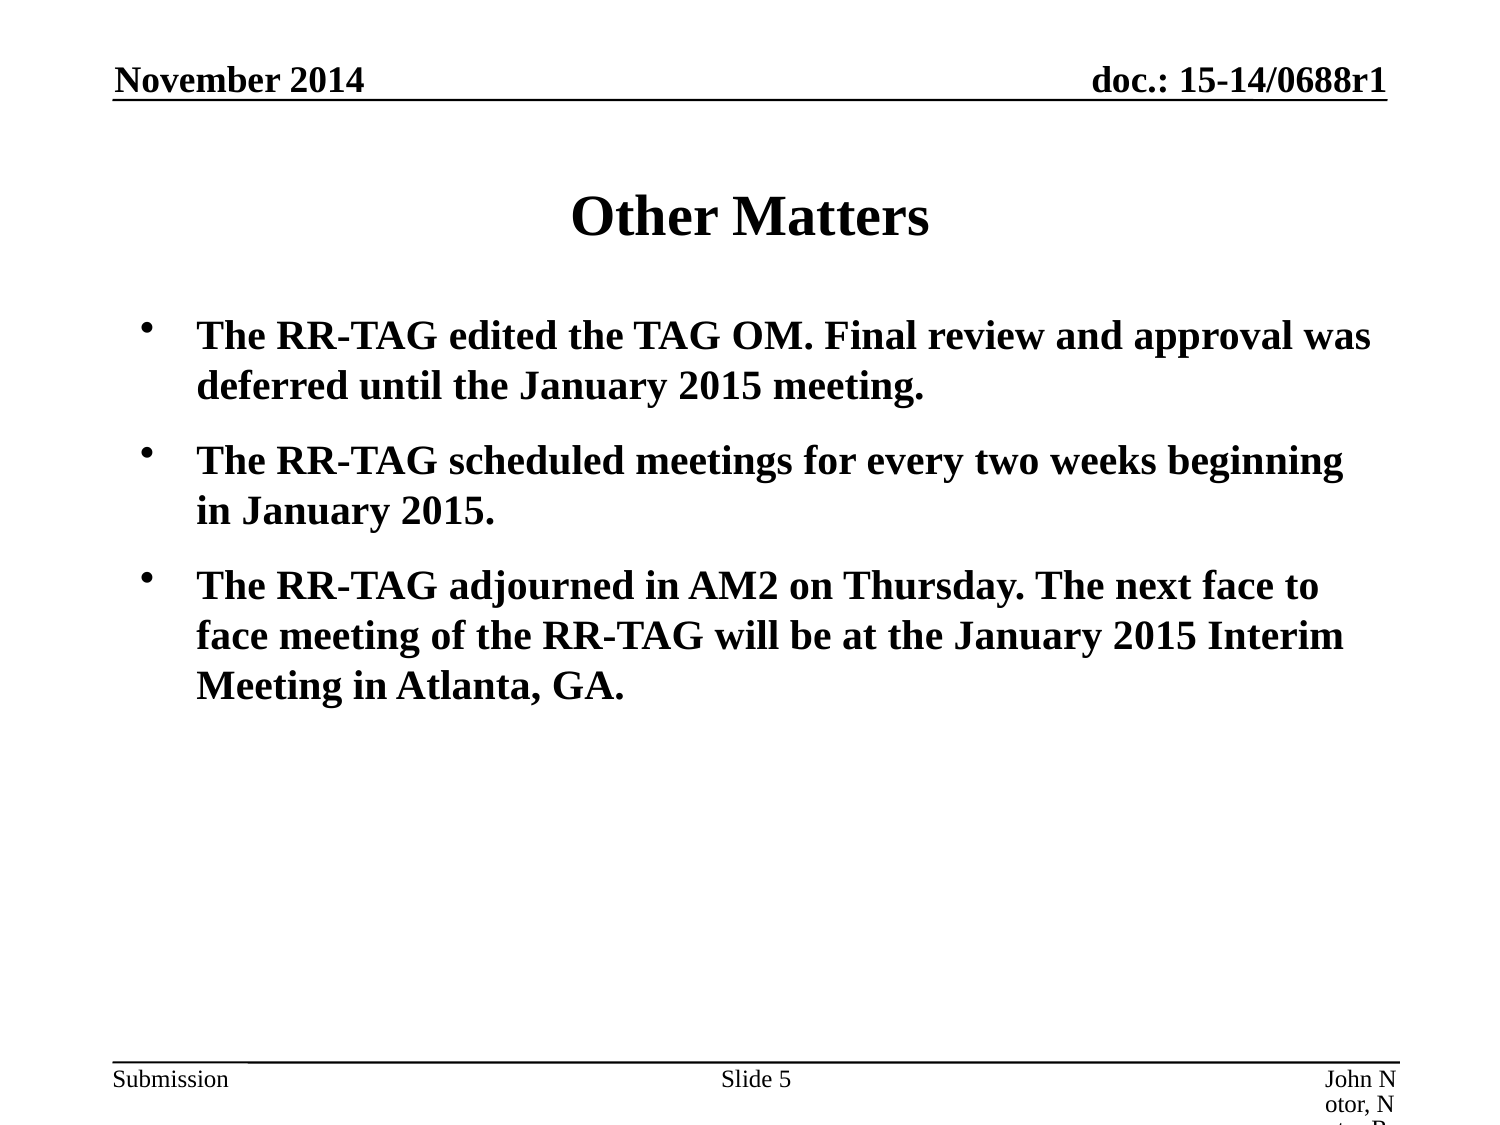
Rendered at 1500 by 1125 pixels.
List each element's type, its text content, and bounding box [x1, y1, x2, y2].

list The RR-TAG edited the TAG OM. Final review and approval was deferred until the January 2015 meeting. The RR-TAG scheduled meetings for every two weeks beginning in January 2015. The RR-TAG adjourned in AM2 on Thursday. The next face to face meeting of the RR-TAG will be at the January 2015 Interim Meeting in Atlanta, GA. [124, 299, 1401, 938]
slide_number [114, 54, 370, 101]
slide_number Slide 5 [712, 1061, 800, 1093]
footer John Notor, Notor Research [1324, 1061, 1402, 1093]
title Other Matters [112, 112, 1388, 313]
